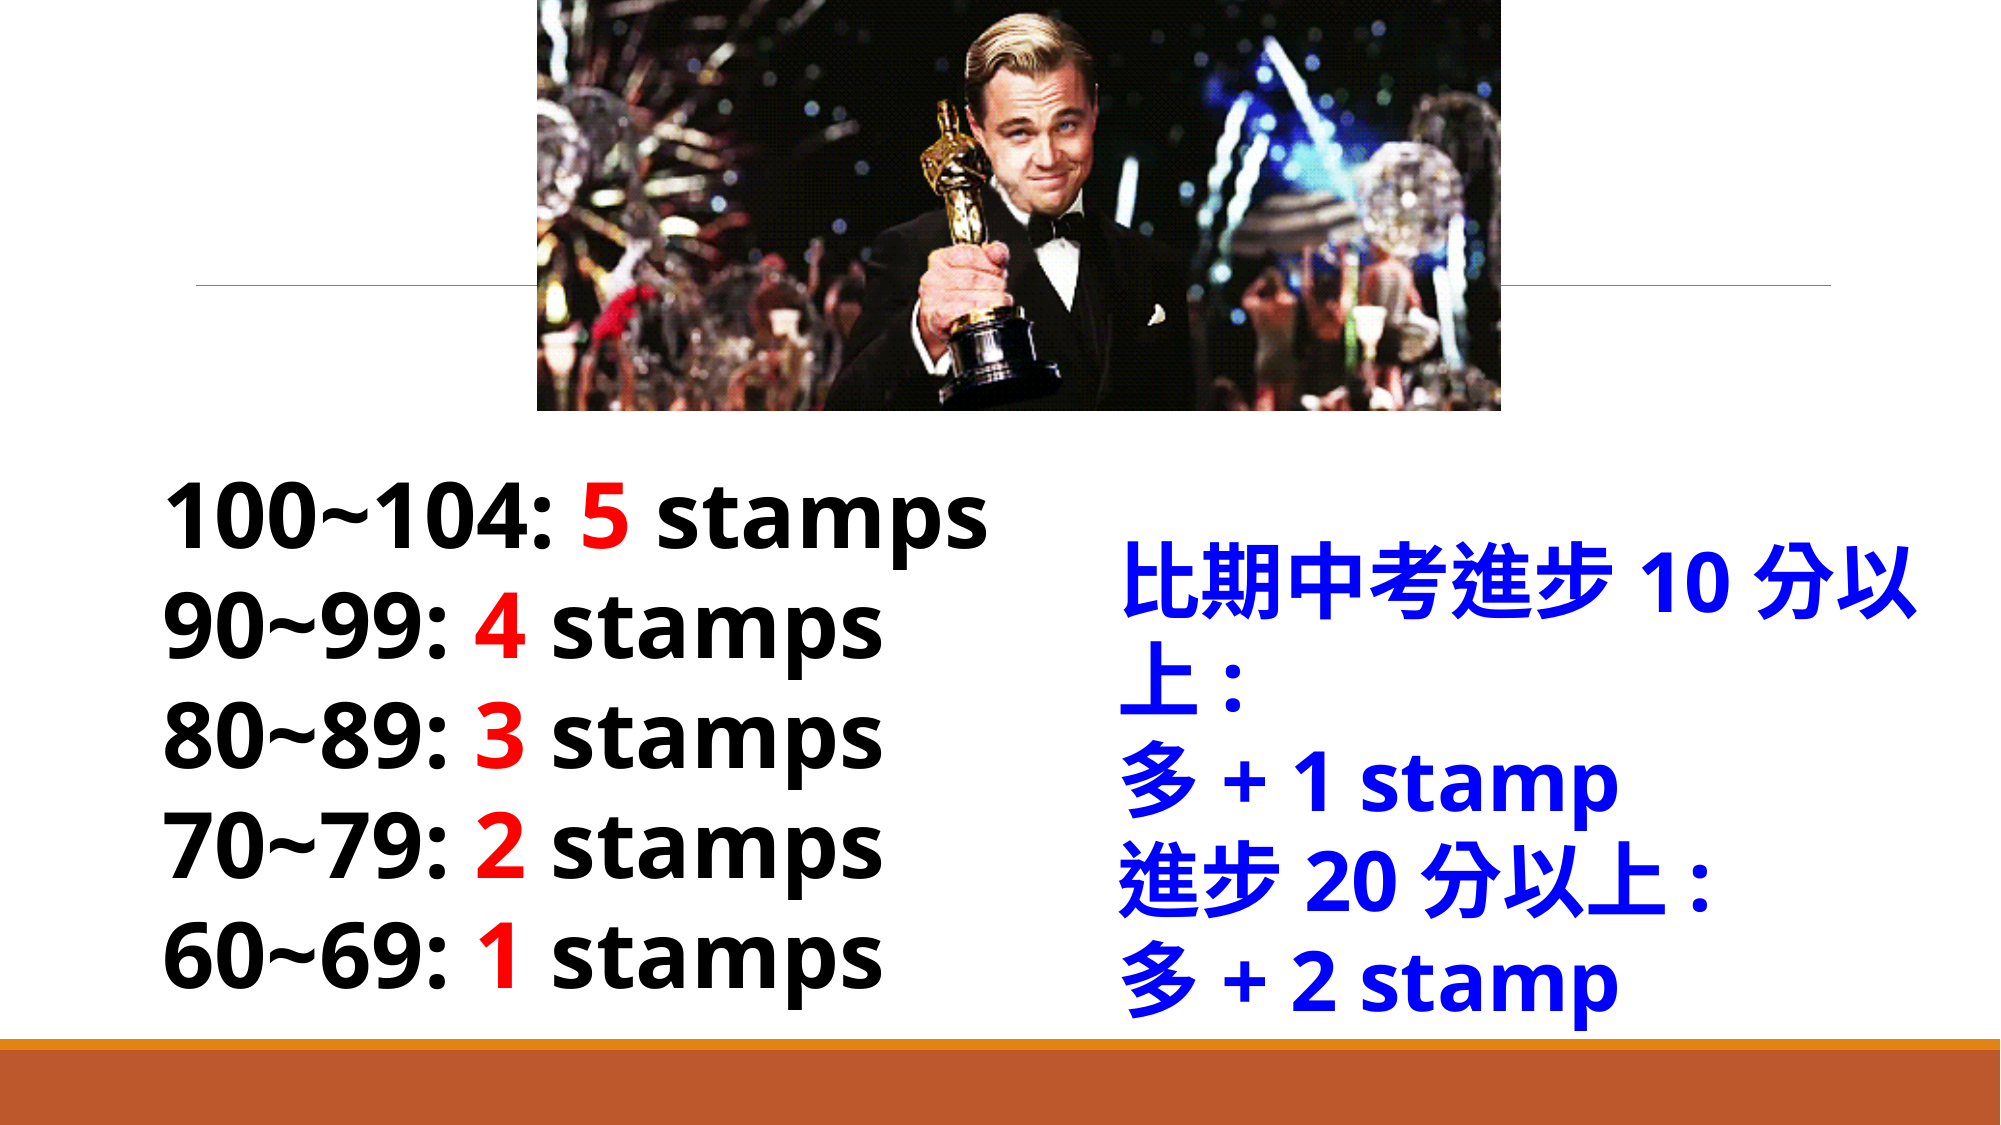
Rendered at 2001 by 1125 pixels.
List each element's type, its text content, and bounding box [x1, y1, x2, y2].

text_box 100~104: 5 stamps 90~99: 4 stamps 80~89: 3 stamps 70~79: 2 stamps 60~69: 1 stamps [147, 449, 1544, 1060]
text_box 比期中考進步10分以上: 多+ 1 stamp 進步20分以上: 多+ 2 stamp [1103, 521, 1985, 1125]
picture [537, 0, 1502, 411]
